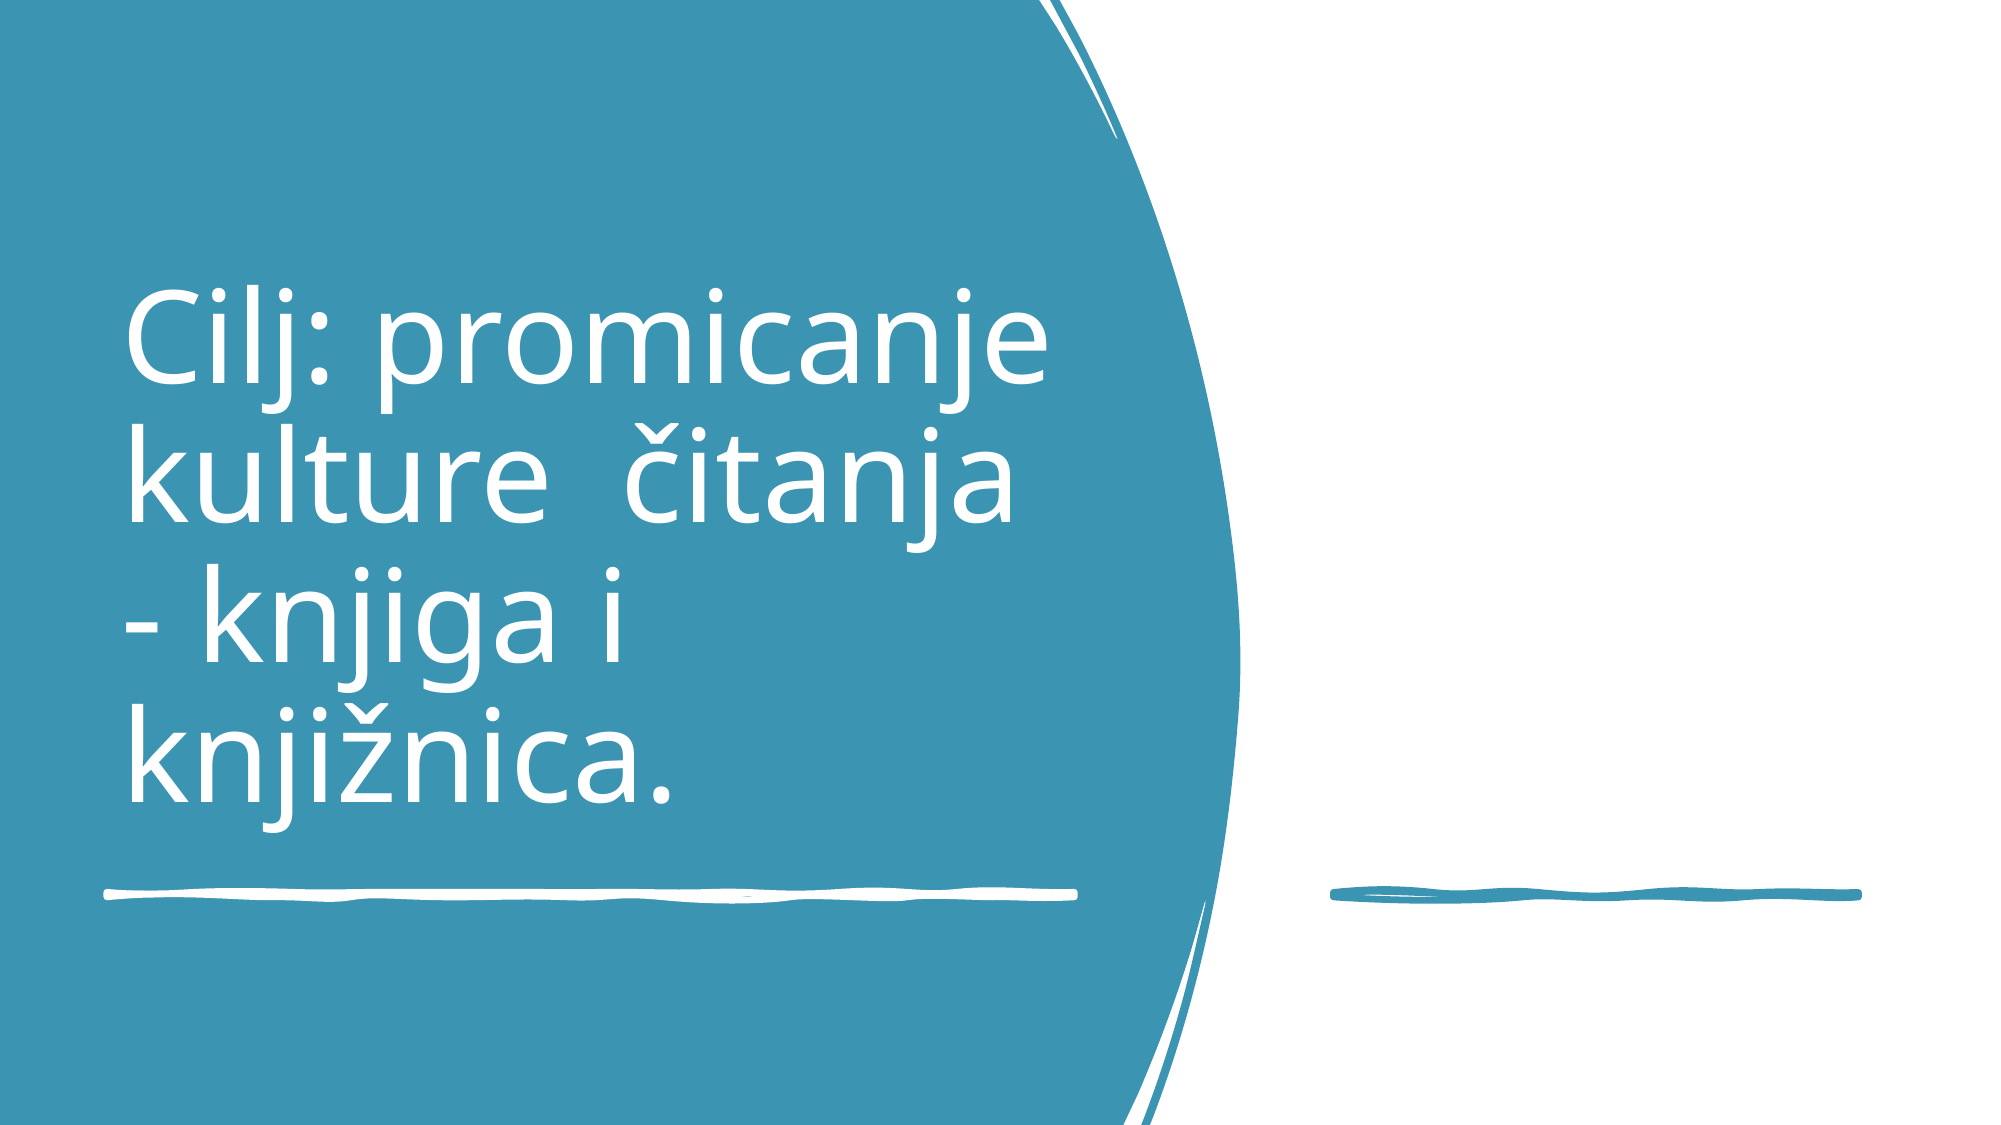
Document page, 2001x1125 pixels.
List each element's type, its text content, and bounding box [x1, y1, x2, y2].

text_box [105, 889, 1076, 902]
text_box [1040, 0, 1113, 130]
text_box [1332, 888, 1860, 902]
text_box [1061, 0, 2000, 1125]
text_box Cilj: promicanje kulture čitanja - knjiga i knjižnica. [106, 212, 1074, 838]
text_box [0, 0, 1241, 1125]
